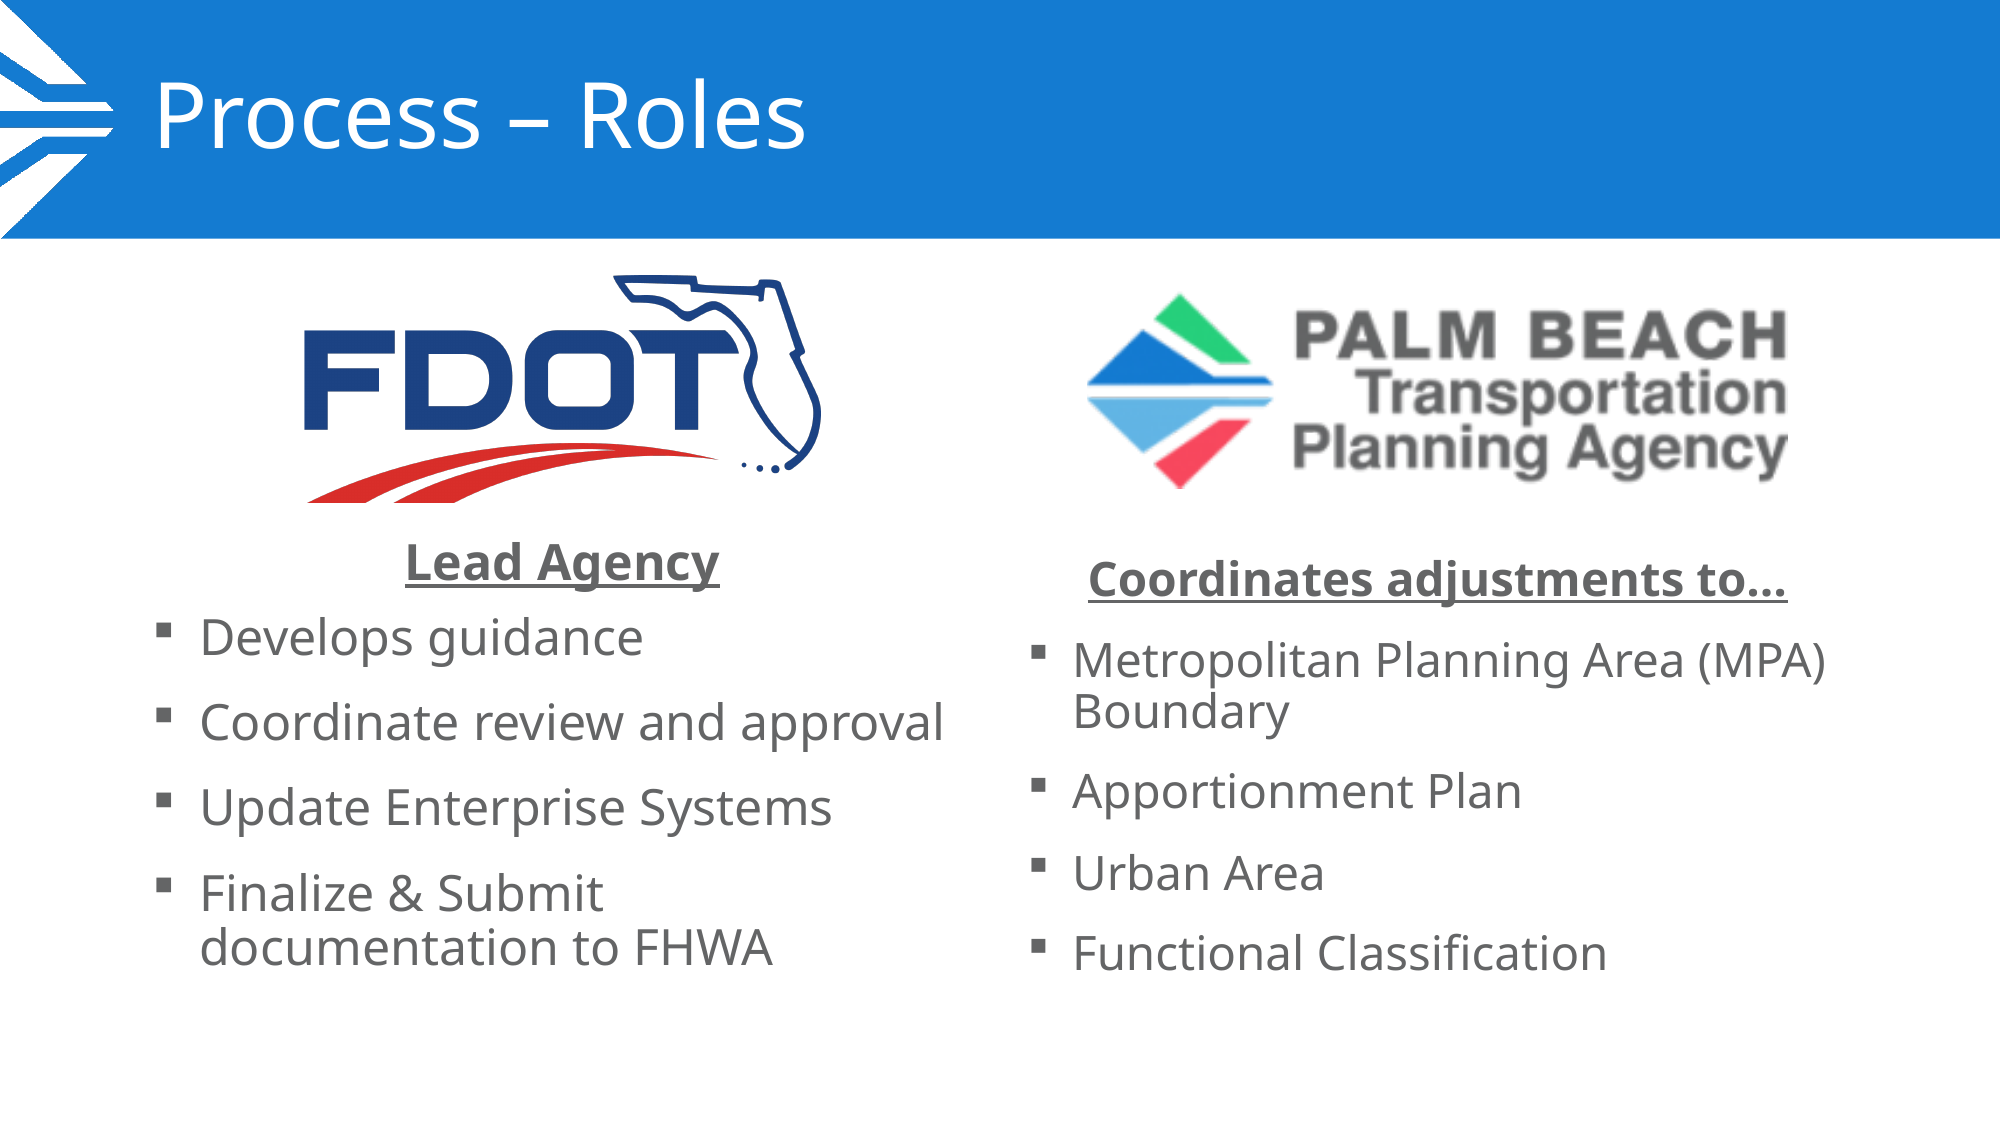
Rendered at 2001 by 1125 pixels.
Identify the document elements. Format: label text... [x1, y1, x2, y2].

list Lead Agency Develops guidance Coordinate review and approval Update Enterprise Systems Finalize & Submit documentation to FHWA [137, 299, 988, 995]
title Process – Roles [137, 39, 1623, 200]
picture [287, 251, 838, 527]
picture [1087, 288, 1788, 490]
picture [0, 0, 114, 239]
list Coordinates adjustments to… Metropolitan Planning Area (MPA) Boundary Apportionment Plan Urban Area Functional Classification [1012, 299, 1863, 995]
